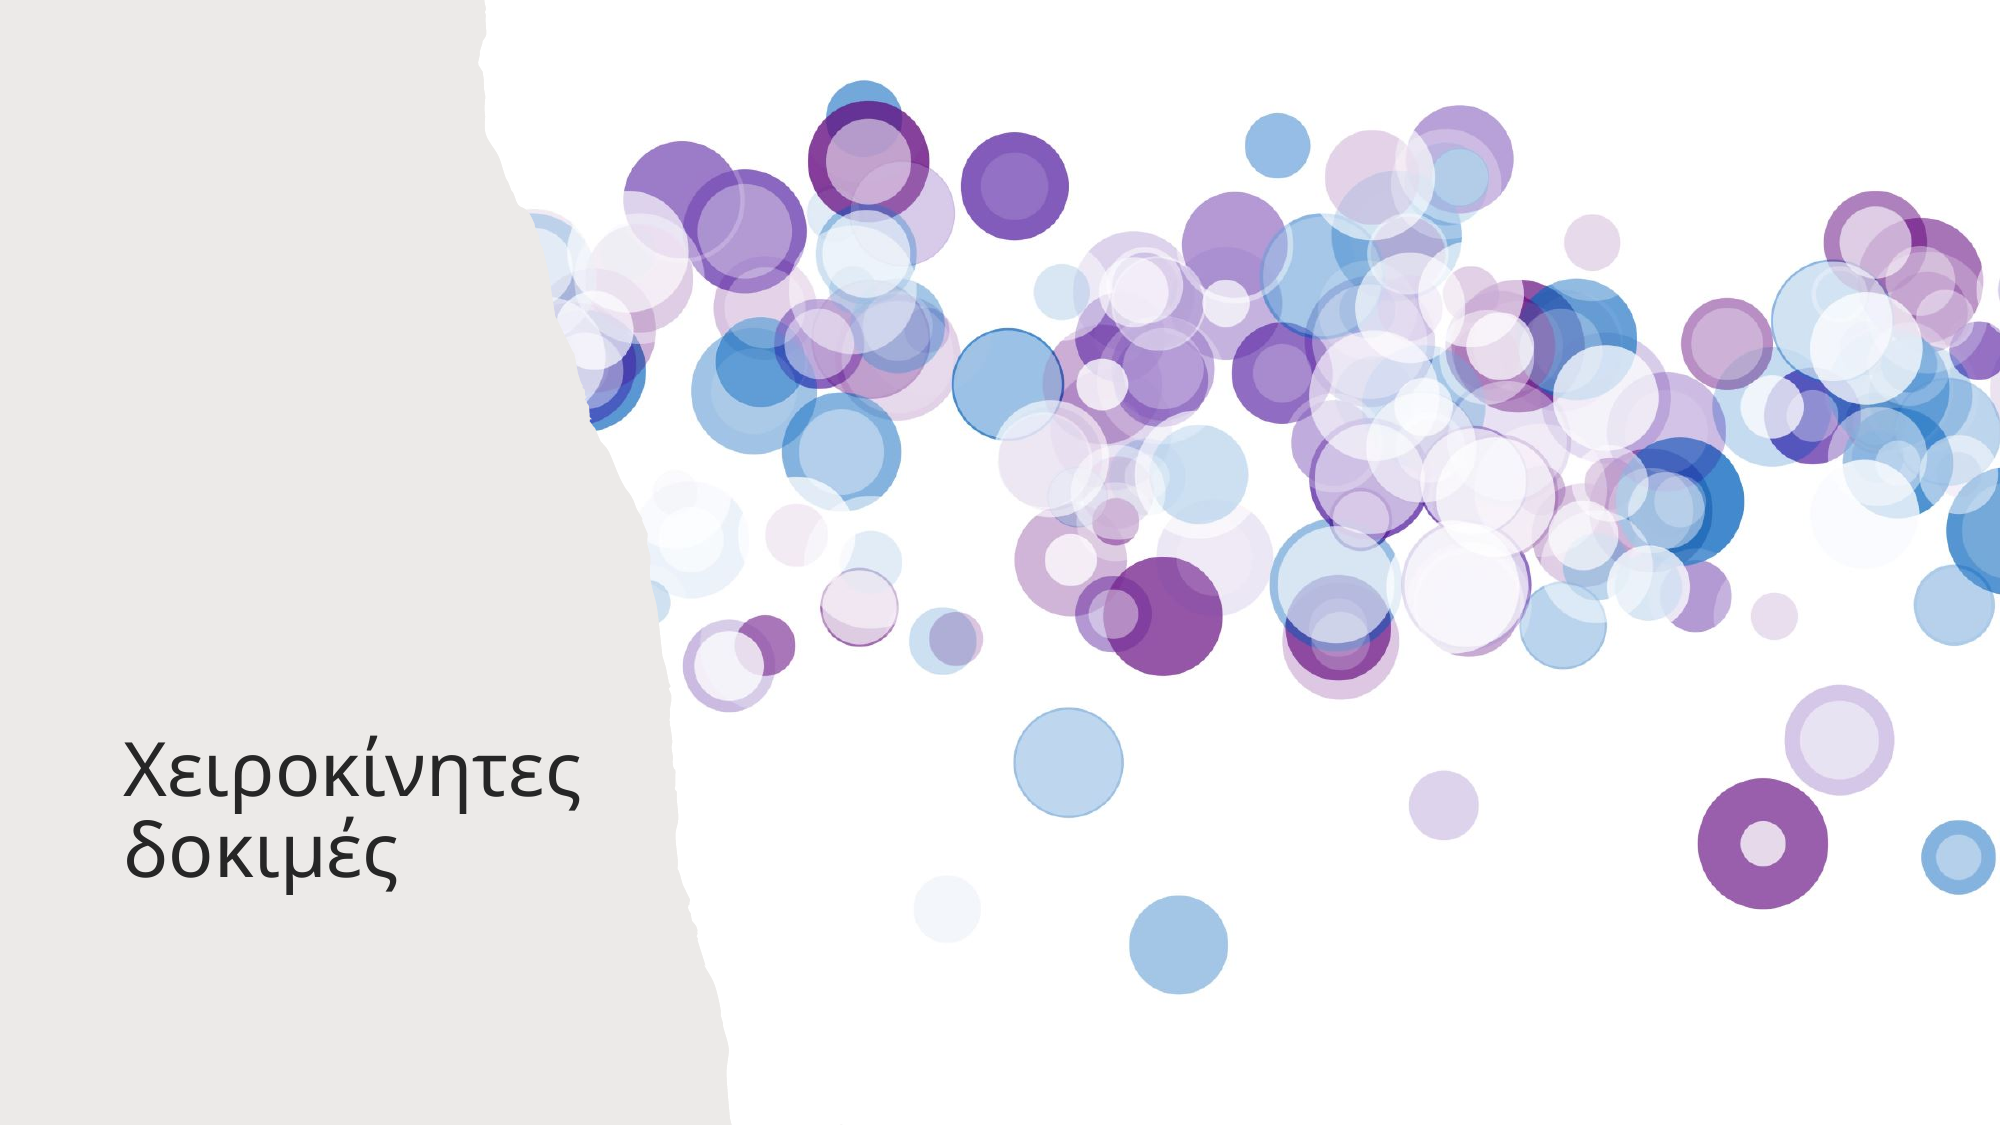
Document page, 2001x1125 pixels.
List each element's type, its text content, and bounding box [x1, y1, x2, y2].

title Χειροκίνητες δοκιμές [108, 467, 477, 901]
picture [477, 0, 2000, 1125]
text_box [0, 0, 477, 1125]
